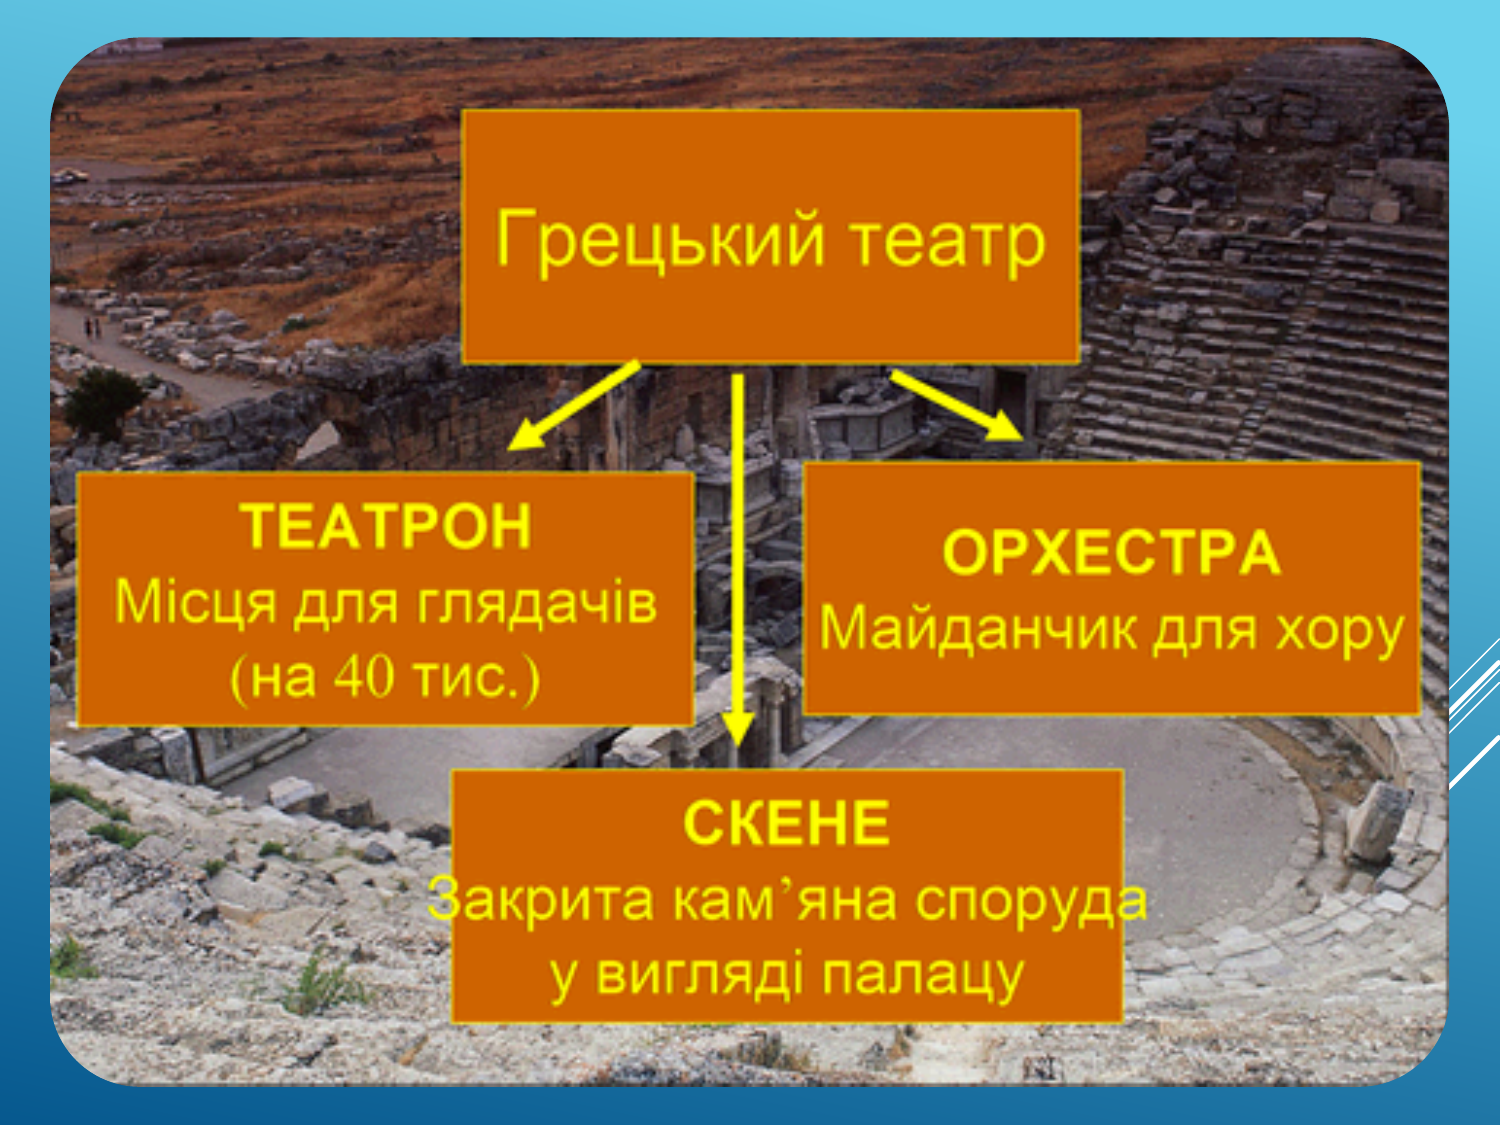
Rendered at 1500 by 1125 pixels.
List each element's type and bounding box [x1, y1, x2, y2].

picture [49, 37, 1450, 1088]
